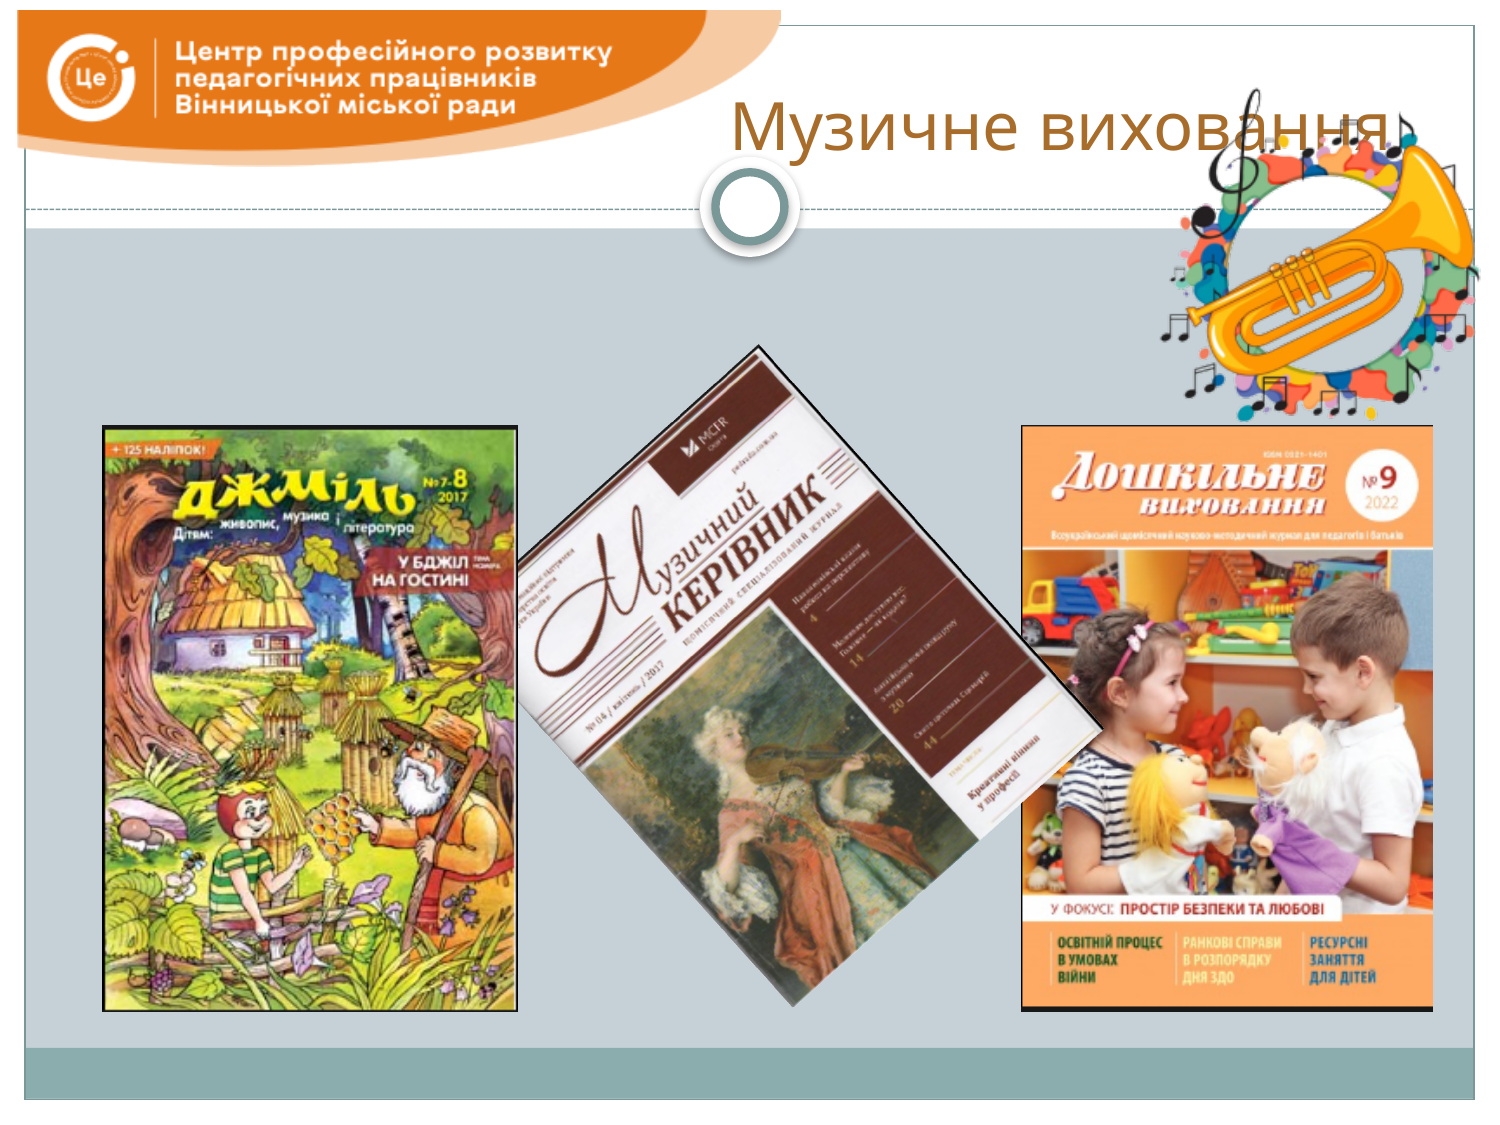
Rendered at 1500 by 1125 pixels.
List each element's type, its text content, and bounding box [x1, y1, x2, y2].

picture [17, 9, 781, 167]
text_box Музичне виховання [784, 76, 1109, 172]
picture [102, 71, 1500, 1012]
